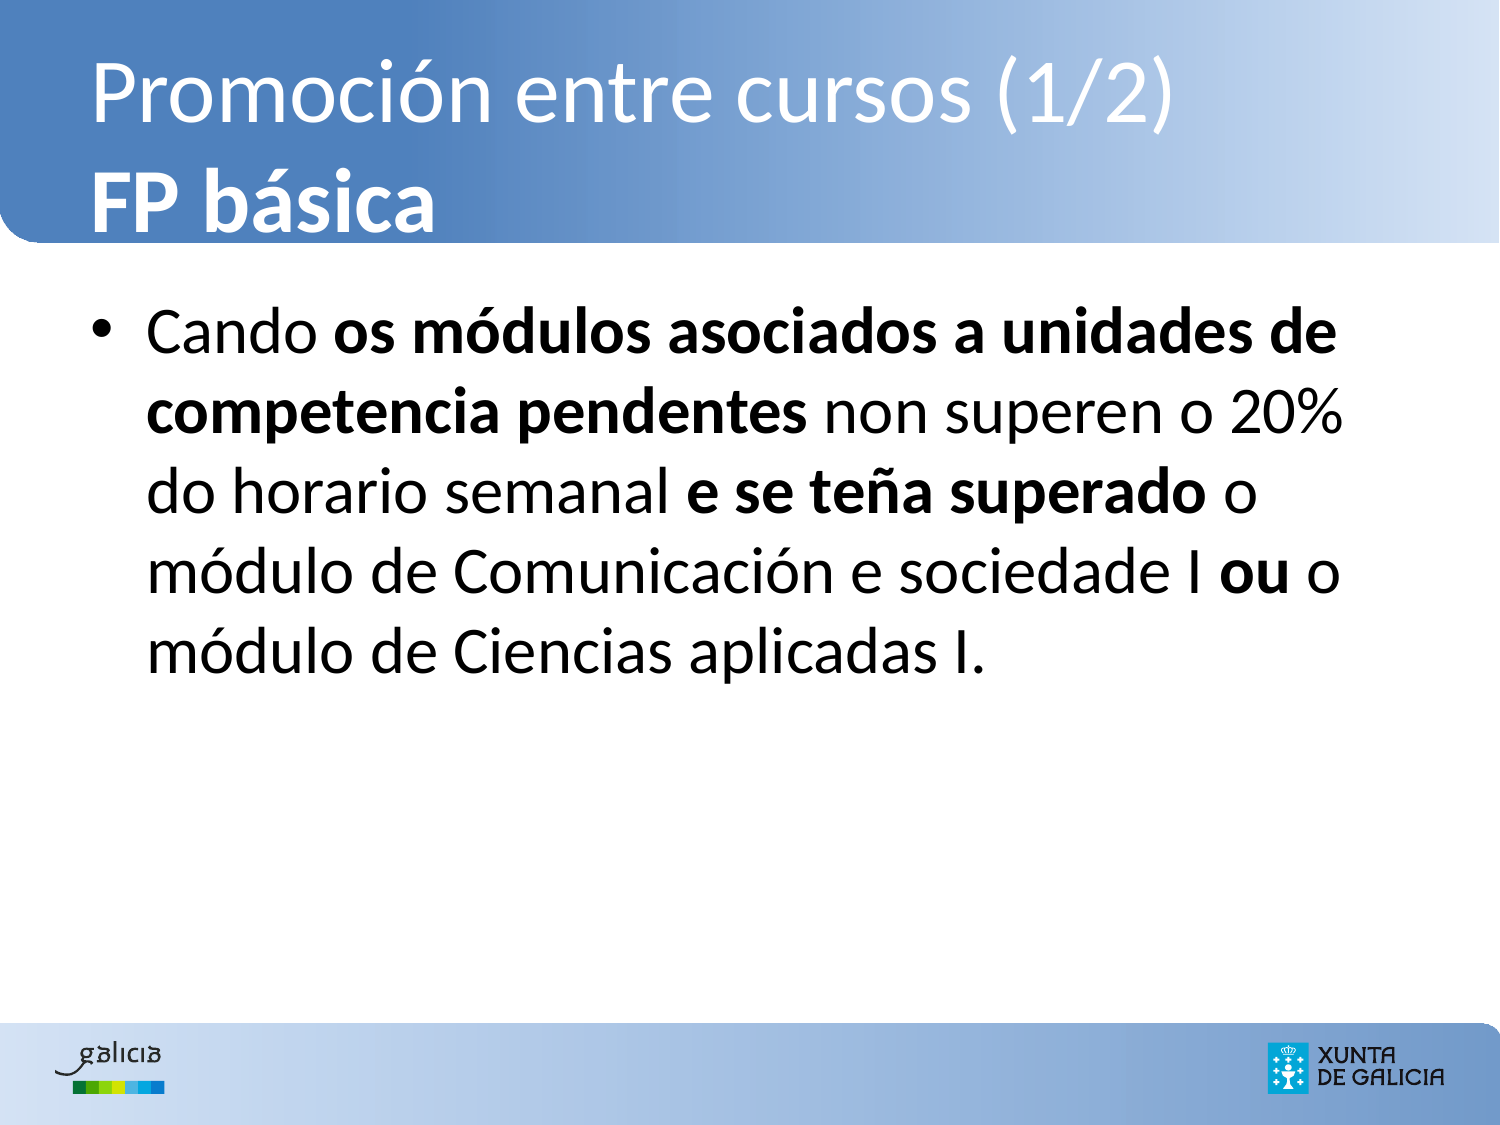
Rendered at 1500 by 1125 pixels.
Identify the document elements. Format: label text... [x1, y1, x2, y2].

title Promoción entre cursos (1/2) FP básica [74, 37, 1426, 245]
list Cando os módulos asociados a unidades de competencia pendentes non superen o 20% do horario semanal e se teña superado o módulo de Comunicación e sociedade I ou o módulo de Ciencias aplicadas I. [74, 279, 1436, 1023]
